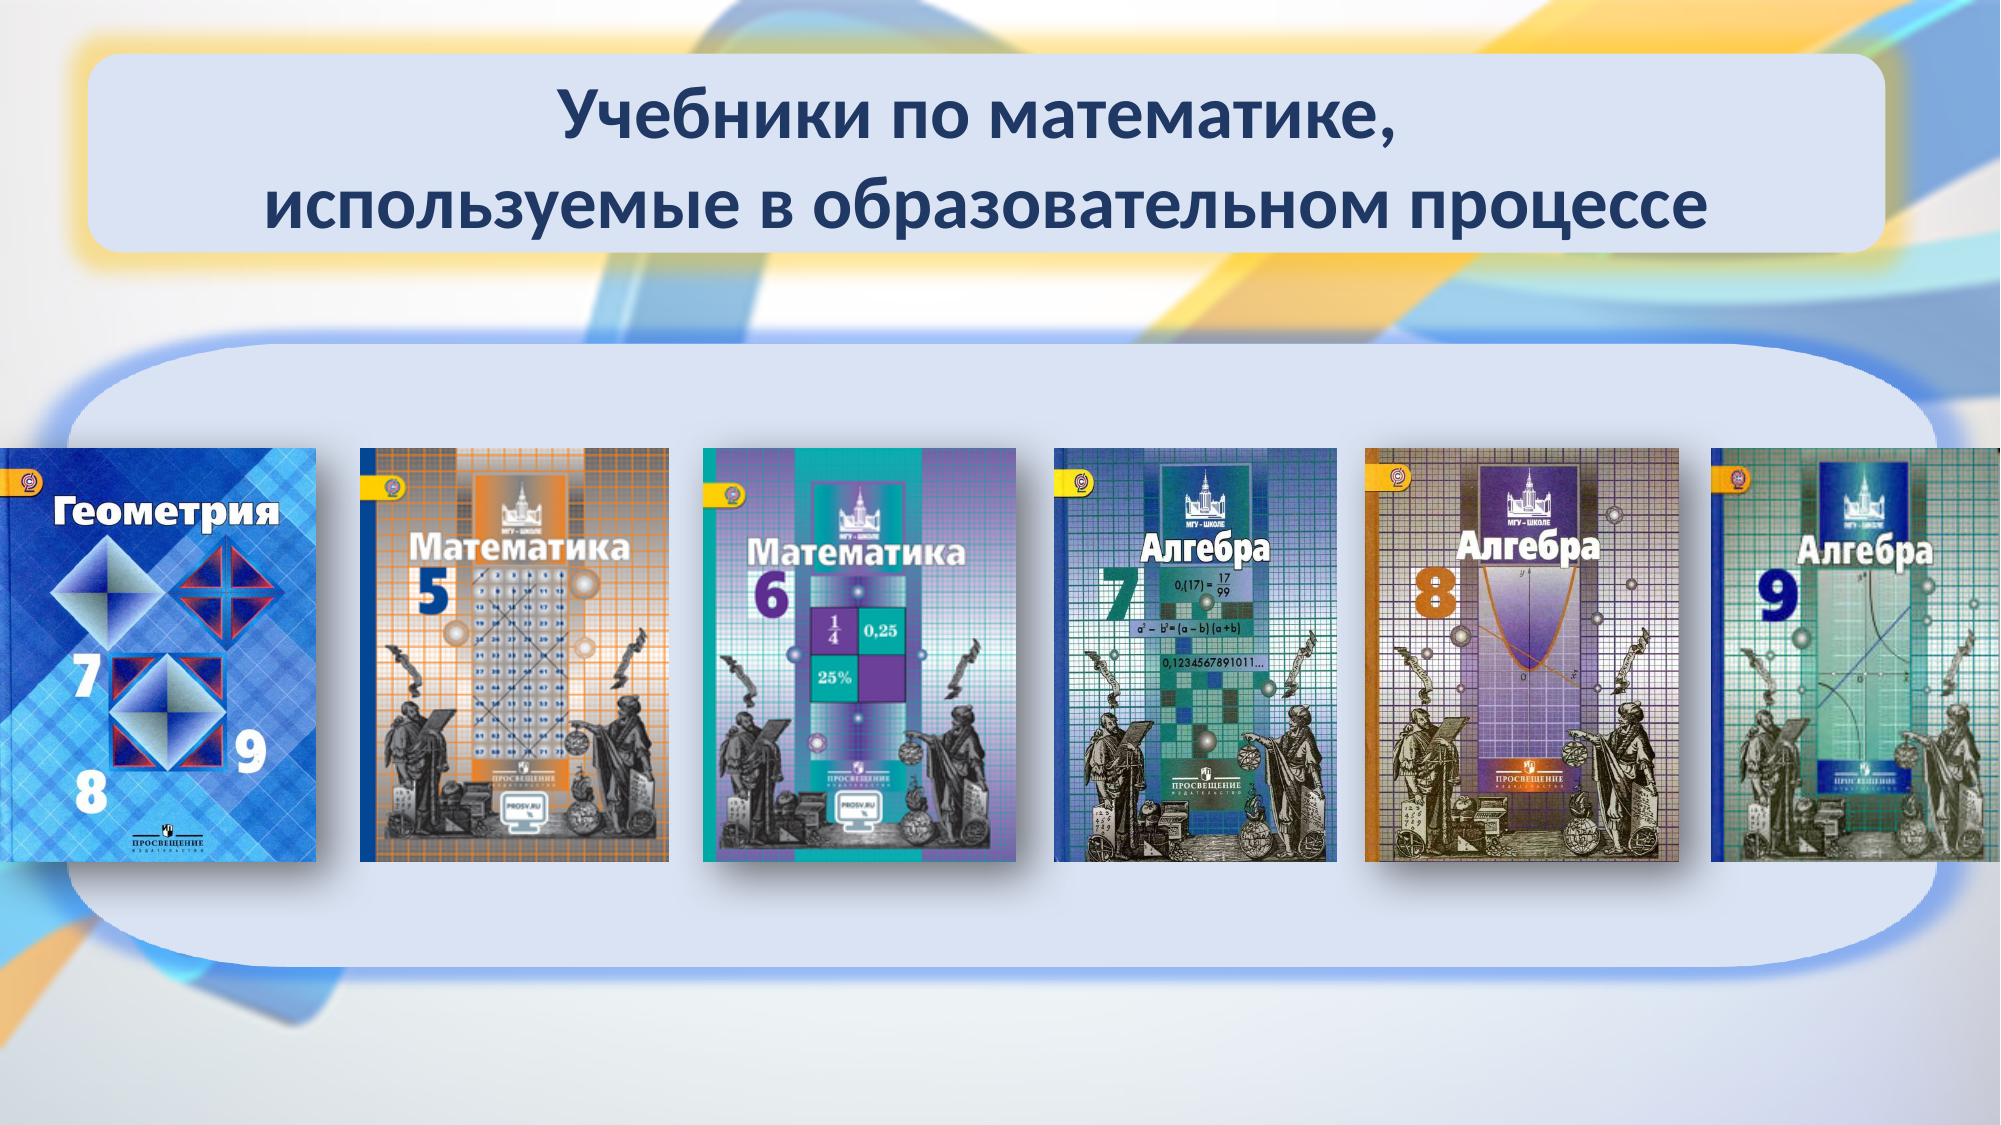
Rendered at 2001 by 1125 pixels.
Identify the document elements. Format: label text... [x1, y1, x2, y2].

picture [0, 312, 2000, 998]
text_box Учебники по математике, используемые в образовательном процессе [87, 53, 1886, 253]
